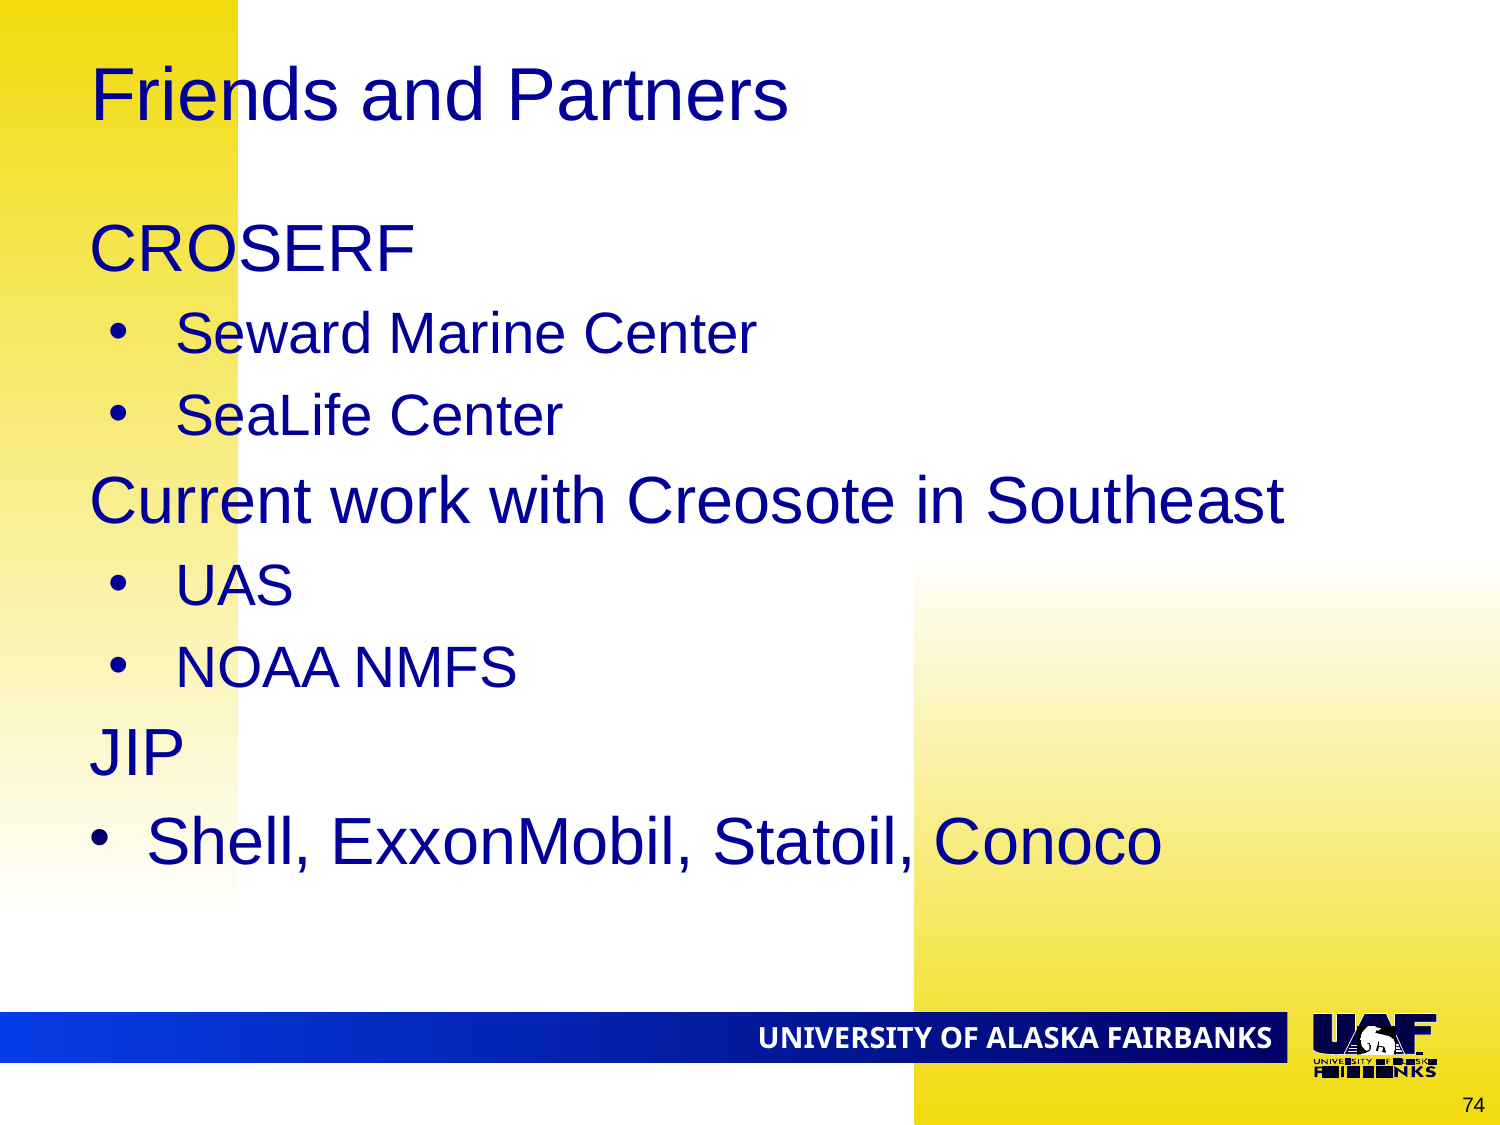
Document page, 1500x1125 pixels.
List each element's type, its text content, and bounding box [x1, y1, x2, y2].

list CROSERF Seward Marine Center SeaLife Center Current work with Creosote in Southeast UAS NOAA NMFS JIP Shell, ExxonMobil, Statoil, Conoco [75, 212, 1438, 963]
title Friends and Partners [75, 24, 1438, 175]
